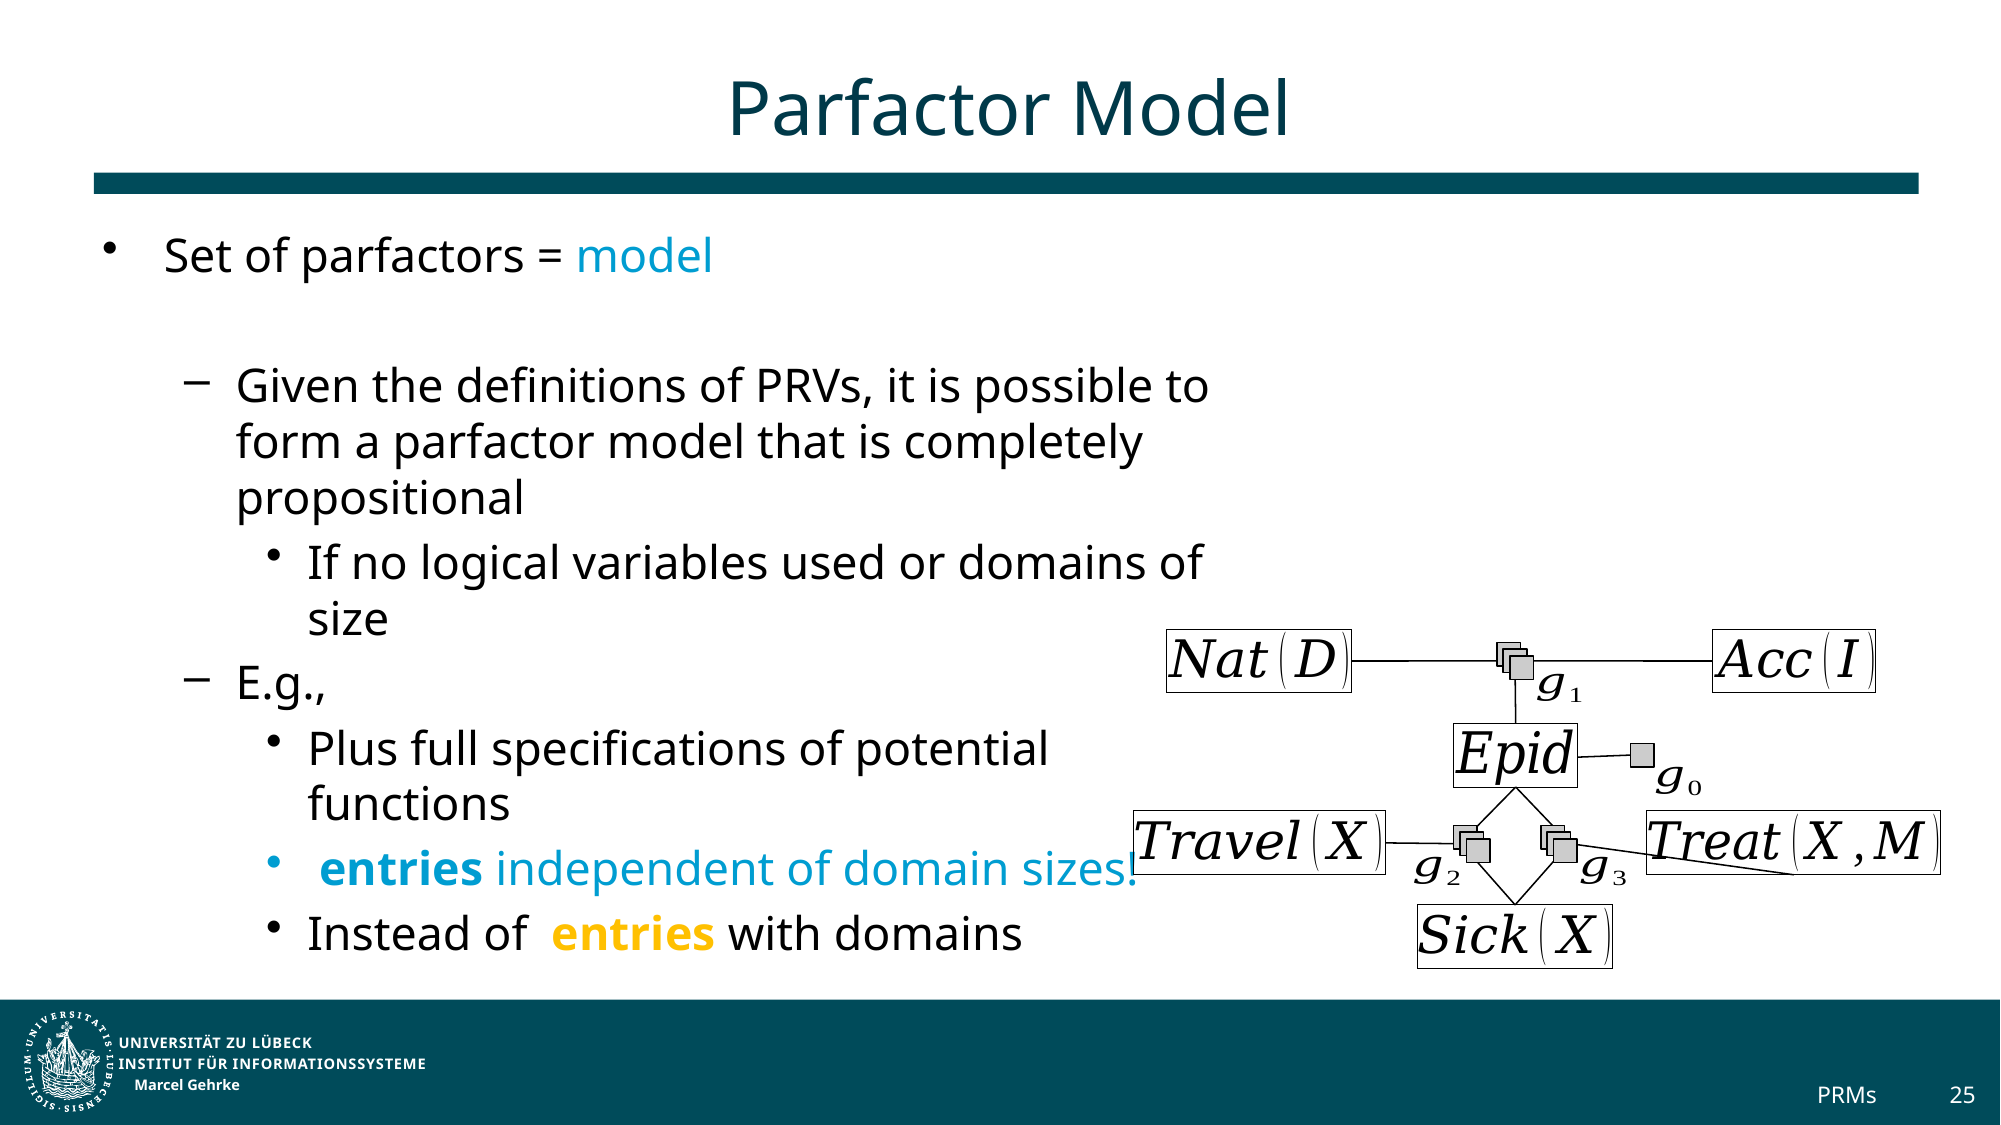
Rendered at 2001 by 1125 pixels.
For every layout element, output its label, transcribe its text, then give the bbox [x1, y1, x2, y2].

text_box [1132, 628, 1942, 969]
slide_number 25 [1524, 1073, 1992, 1106]
title Parfactor Model [99, 52, 1919, 161]
slide_number PRMs [1992, 1073, 2000, 1106]
footer Marcel Gehrke [0, 1068, 504, 1101]
